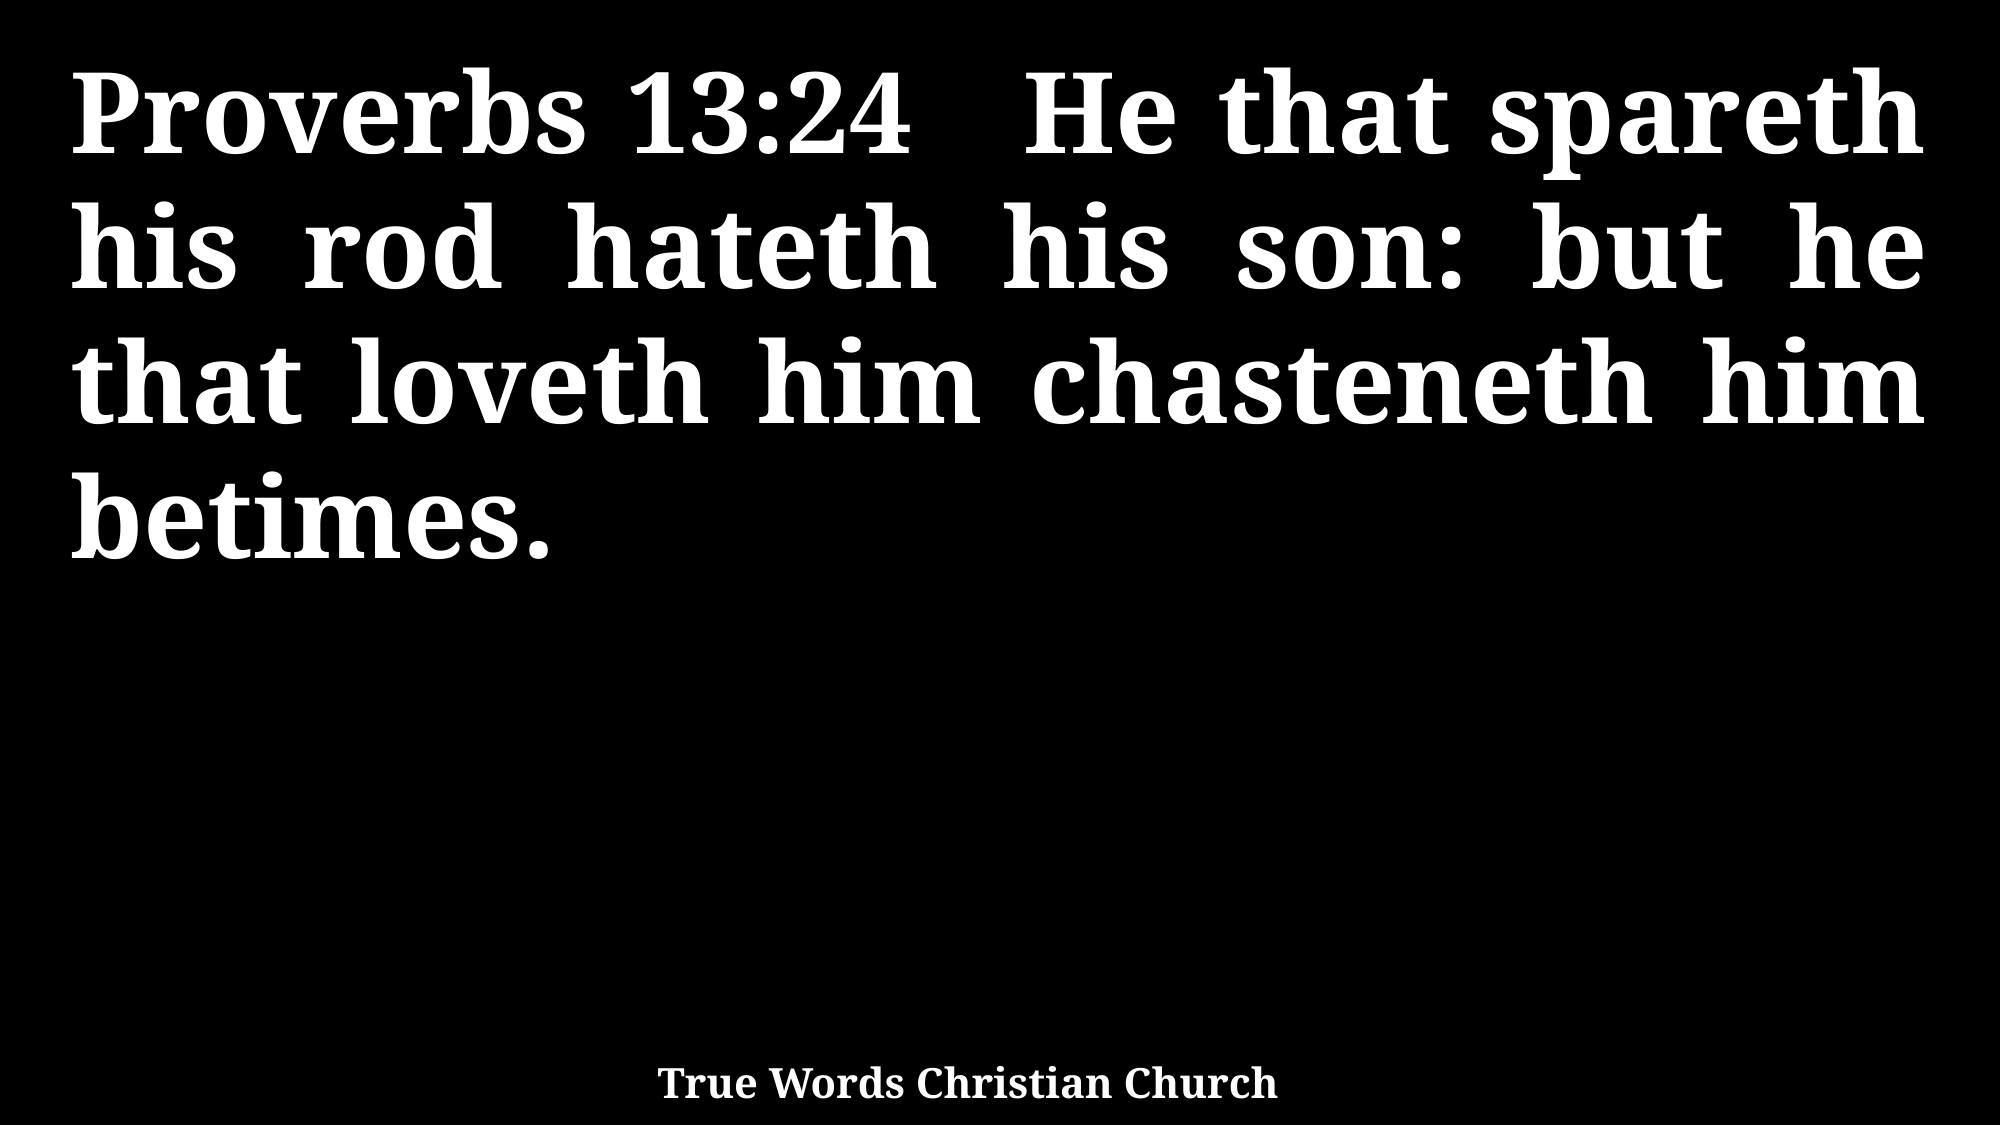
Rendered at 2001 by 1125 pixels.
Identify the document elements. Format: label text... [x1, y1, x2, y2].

text_box True Words Christian Church [642, 1049, 1294, 1114]
text_box Proverbs 13:24 He that spareth his rod hateth his son: but he that loveth him chasteneth him betimes. [55, 33, 1944, 589]
